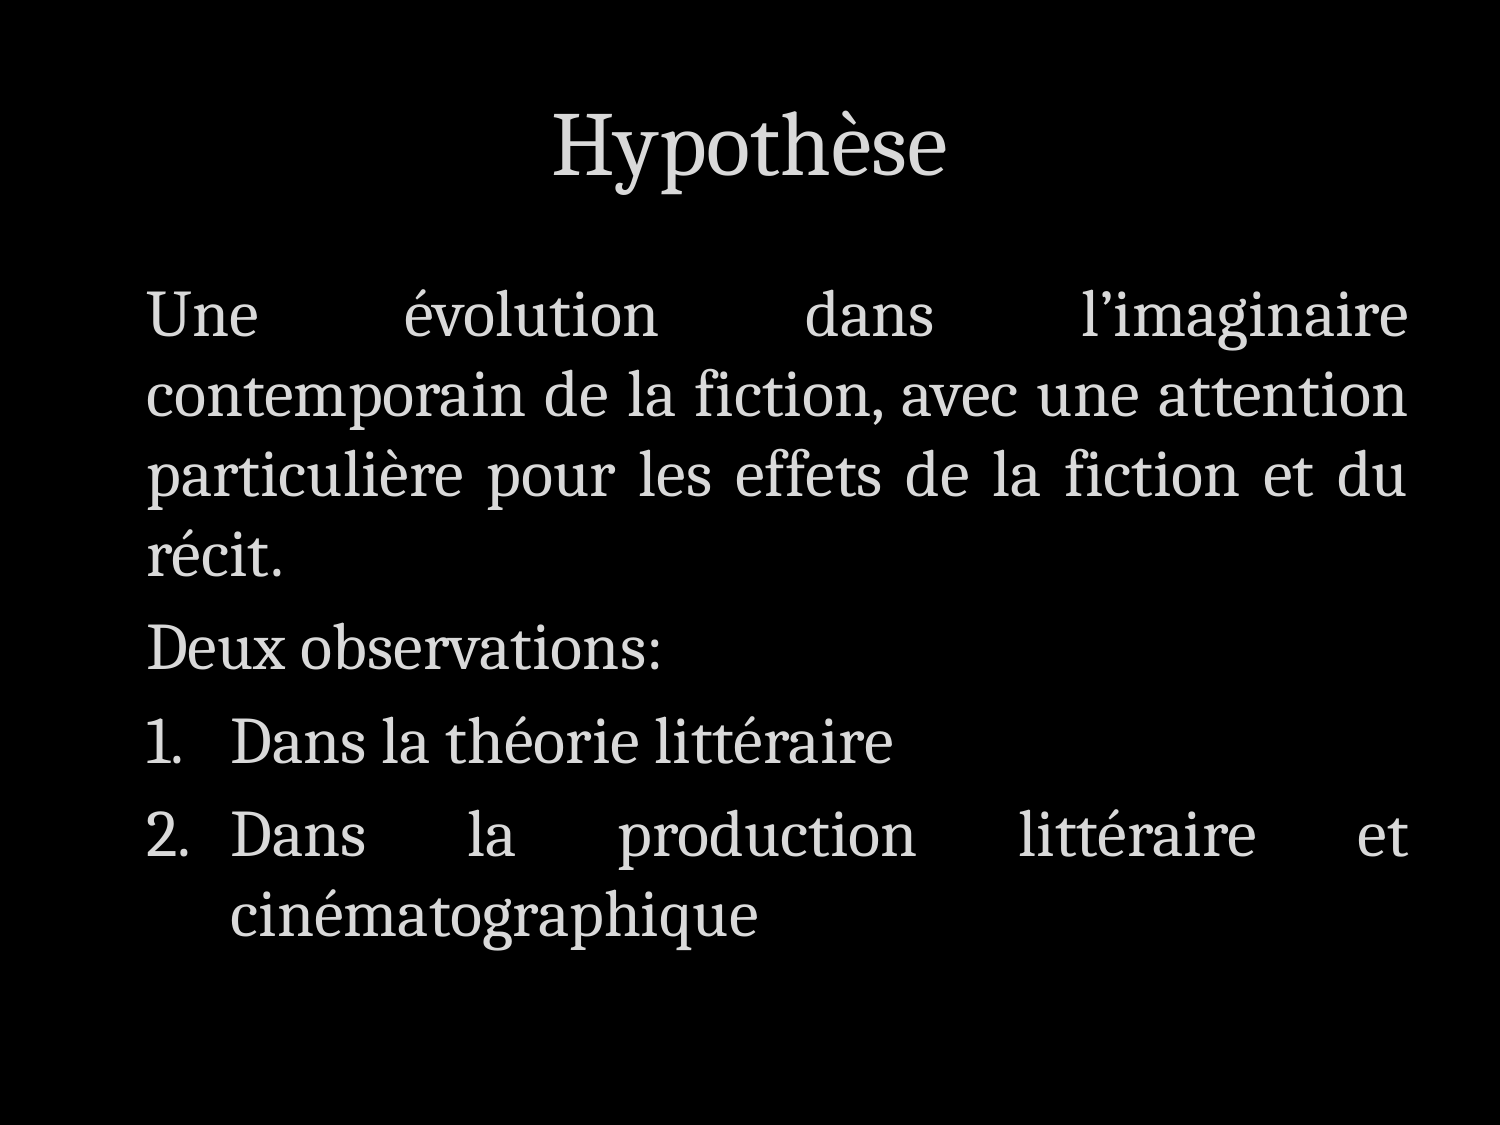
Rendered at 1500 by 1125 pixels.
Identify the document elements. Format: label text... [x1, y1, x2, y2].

list Une évolution dans l’imaginaire contemporain de la fiction, avec une attention particulière pour les effets de la fiction et du récit. Deux observations: Dans la théorie littéraire Dans la production littéraire et cinématographique [75, 262, 1425, 1005]
title Hypothèse [75, 45, 1425, 233]
